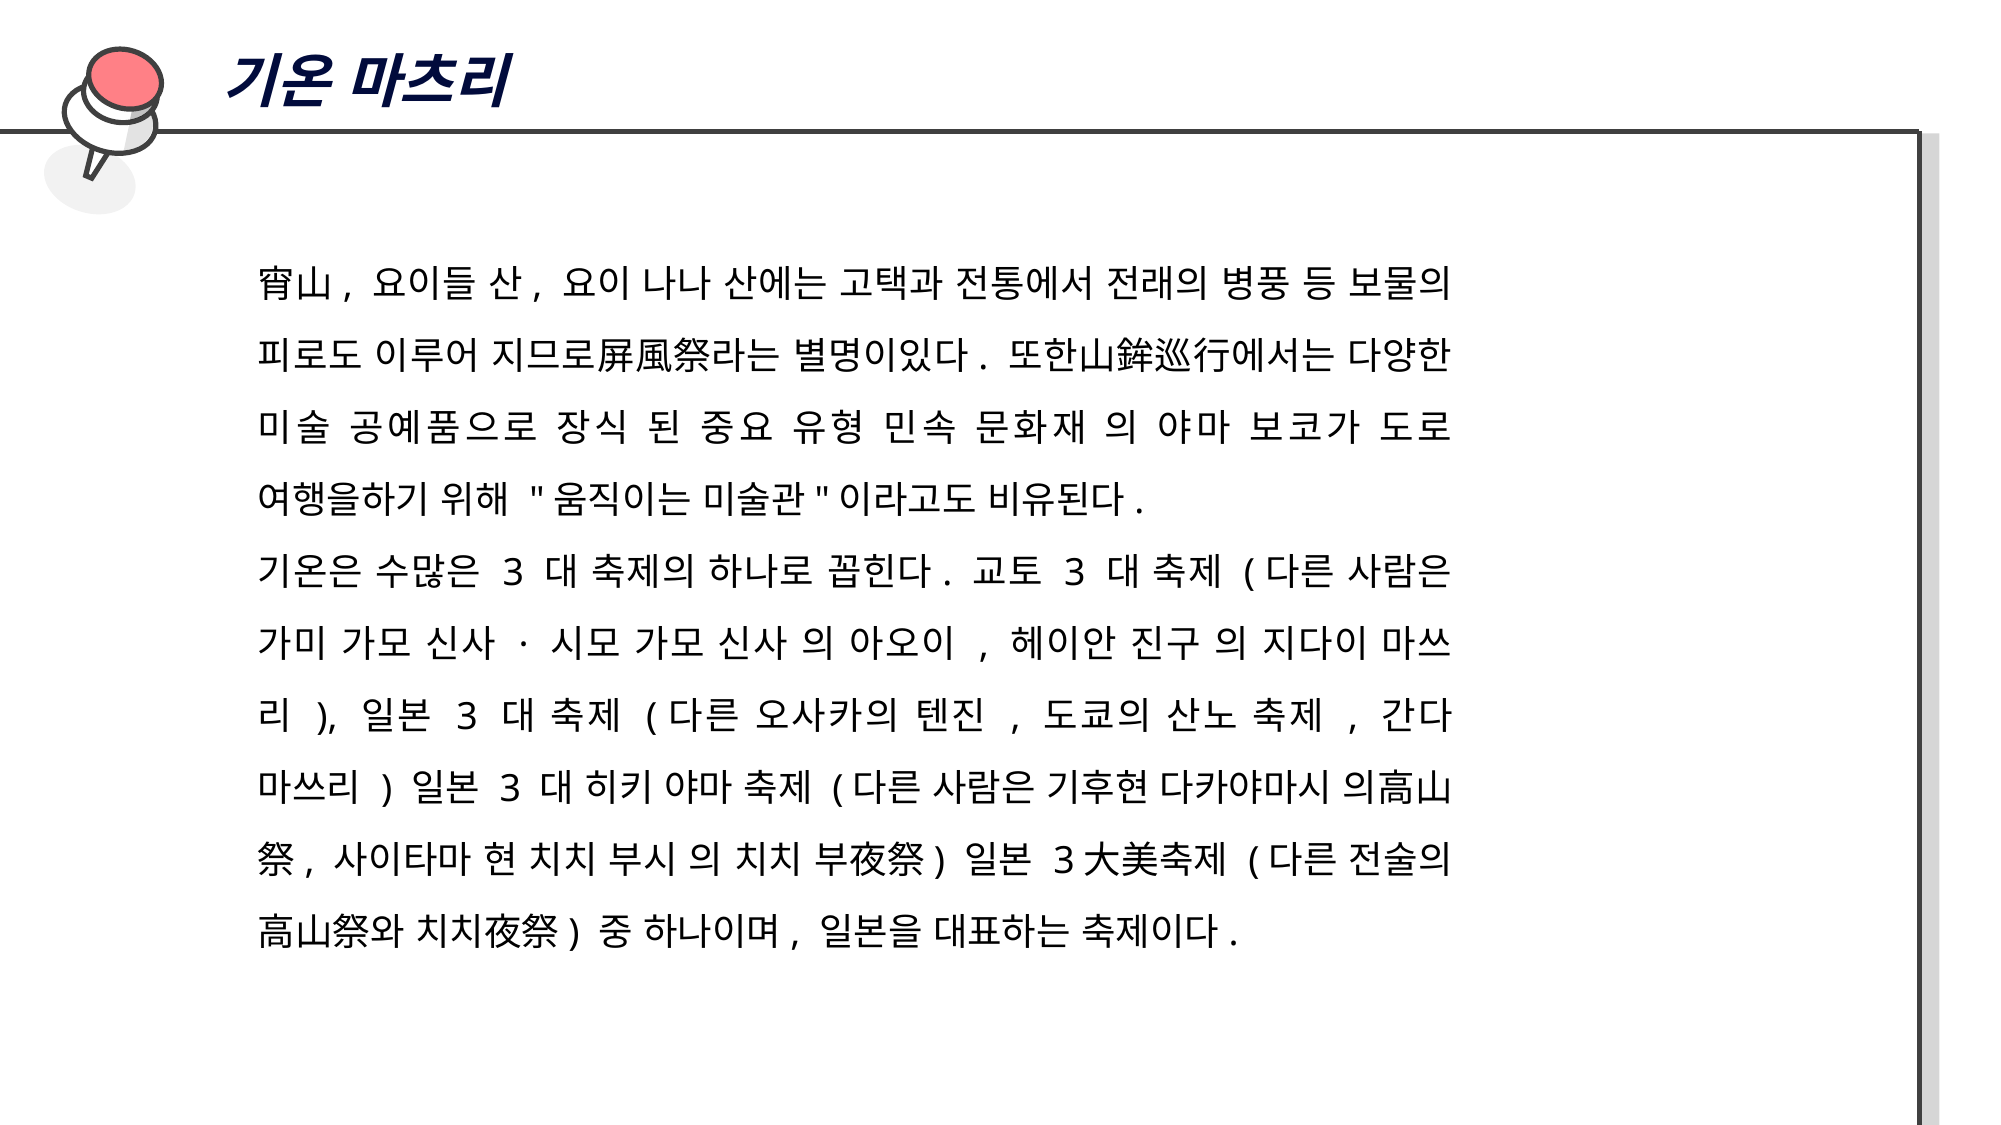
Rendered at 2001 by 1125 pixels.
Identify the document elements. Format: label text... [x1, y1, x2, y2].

text_box [1922, 132, 1941, 1125]
text_box 기온 마츠리 [208, 1, 1611, 122]
text_box 宵山, 요이들 산, 요이 나나 산에는 고택과 전통에서 전래의 병풍 등 보물의 피로도 이루어 지므로屏風祭라는 별명이있다. 또한山鉾巡行에서는 다양한 미술 공예품으로 장식 된 중요 유형 민속 문화재 의 야마 보코가 도로 여행을하기 위해 "움직이는 미술관"이라고도 비유된다. 기온은 수많은 3 대 축제의 하나로 꼽힌다. 교토 3 대 축제 (다른 사람은 가미 가모 신사 · 시모 가모 신사 의 아오이 , 헤이안 진구 의 지다이 마쓰리 ), 일본 3 대 축제 (다른 오사카의 텐진 , 도쿄의 산노 축제 , 간다 마쓰리 ) 일본 3 대 히키 야마 축제 (다른 사람은 기후현 다카야마시 의高山祭, 사이타마 현 치치 부시 의 치치 부夜祭) 일본 3大美축제 (다른 전술의高山祭와 치치夜祭) 중 하나이며, 일본을 대표하는 축제이다. [243, 225, 1468, 961]
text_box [42, 49, 163, 213]
